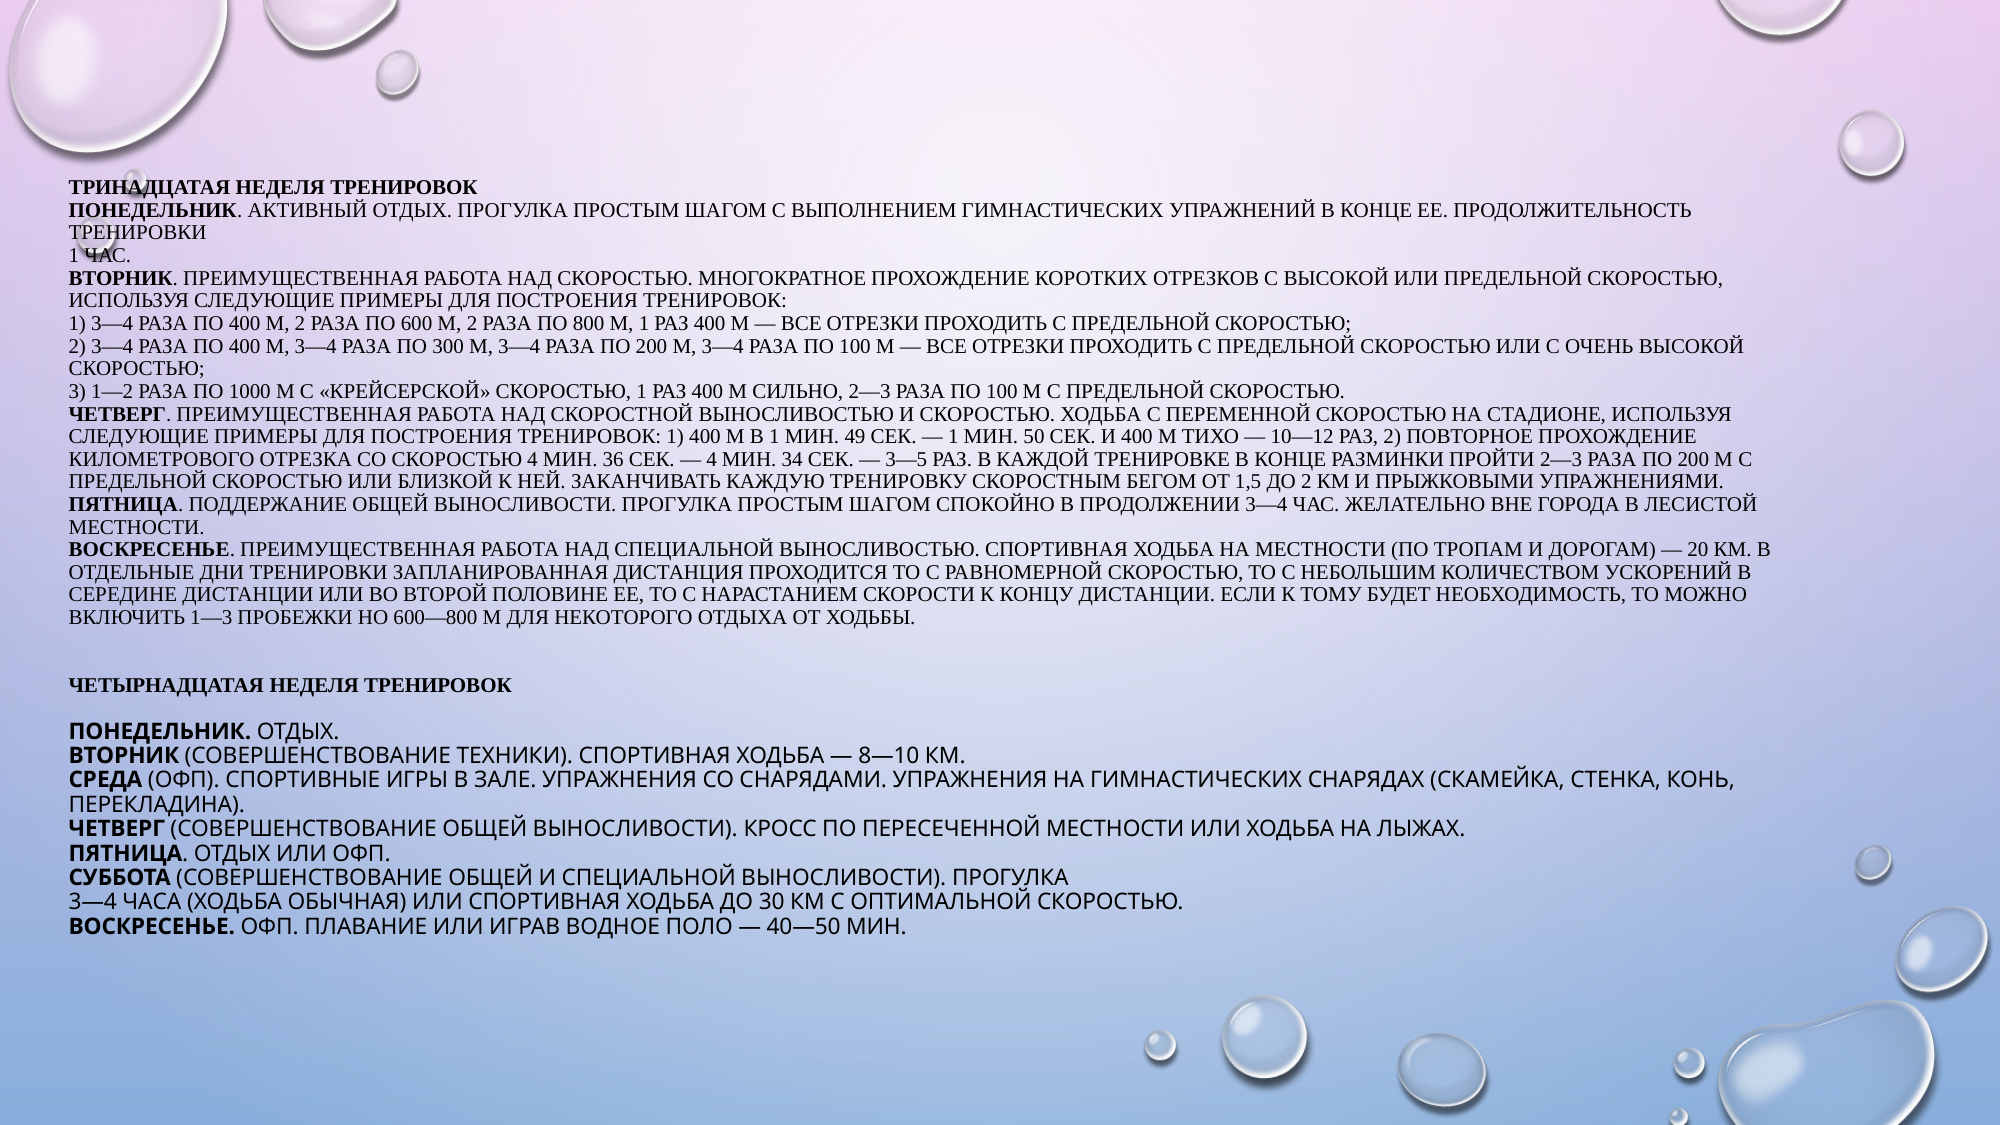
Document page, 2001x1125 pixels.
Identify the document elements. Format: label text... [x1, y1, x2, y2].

picture [0, 0, 2000, 1125]
title Тринадцатая неделя тренировок Понедельник. Активный отдых. Прогулка простым шагом с выполнением гимнастических упражнений в конце ее. Продолжительность тренировки 1 час. Вторник. Преимущественная работа над скоростью. Многократное прохождение коротких отрезков с высокой или предельной скоростью, используя следующие примеры для построения тренировок: 1) 3—4 раза по 400 м, 2 раза по 600 м, 2 раза по 800 м, 1 раз 400 м — все отрезки проходить с предельной скоростью; 2) 3—4 раза по 400 м, 3—4 раза по 300 м, 3—4 раза по 200 м, 3—4 раза по 100 м — все отрезки проходить с предельной скоростью или с очень высокой скоростью; 3) 1—2 раза по 1000 м с «крейсерской» скоростью, 1 раз 400 м сильно, 2—3 раза по 100 м с предельной скоростью. Четверг. Преимущественная работа над скоростной выносливостью и скоростью. Ходьба с переменной скоростью на стадионе, используя следующие примеры для построения тренировок: 1) 400 м в 1 мин. 49 сек. — 1 мин. 50 сек. и 400 м тихо — 10—12 раз, 2) повторное прохождение километрового отрезка со скоростью 4 мин. 36 сек. — 4 мин. 34 сек. — 3—5 раз. В каждой тренировке в конце разминки пройти 2—3 раза по 200 м с предельной скоростью или близкой к ней. Заканчивать каждую тренировку скоростным бегом от 1,5 до 2 км и прыжковыми упражнениями. Пятница. Поддержание общей выносливости. Прогулка простым шагом спокойно в продолжении 3—4 час. Желательно вне города в лесистой местности. Воскресенье. Преимущественная работа над специальной выносливостью. Спортивная ходьба на местности (по тропам и дорогам) — 20 км. В отдельные дни тренировки запланированная дистанция проходится то с равномерной скоростью, то с небольшим количеством ускорений в середине дистанции или во второй половине ее, то с нарастанием скорости к концу дистанции. Если к тому будет необходимость, то можно включить 1—3 пробежки но 600—800 м для некоторого отдыха от ходьбы. Четырнадцатая неделя тренировок Понедельник. Отдых. Вторник (совершенствование техники). Спортивная ходьба — 8—10 км. Среда (ОФП). Спортивные игры в зале. Упражнения со снарядами. Упражнения на гимнастических снарядах (скамейка, стенка, конь, перекладина). Четверг (совершенствование общей выносливости). Кросс по пересеченной местности или ходьба на лыжах. Пятница. Отдых или ОФП. Суббота (совершенствование общей и специальной выносливости). Прогулка 3—4 часа (Ходьба обычная) или спортивная ходьба до 30 км с оптимальной скоростью. Воскресенье. ОФП. Плавание или играв водное поло — 40—50 мин. [53, 164, 1842, 1125]
